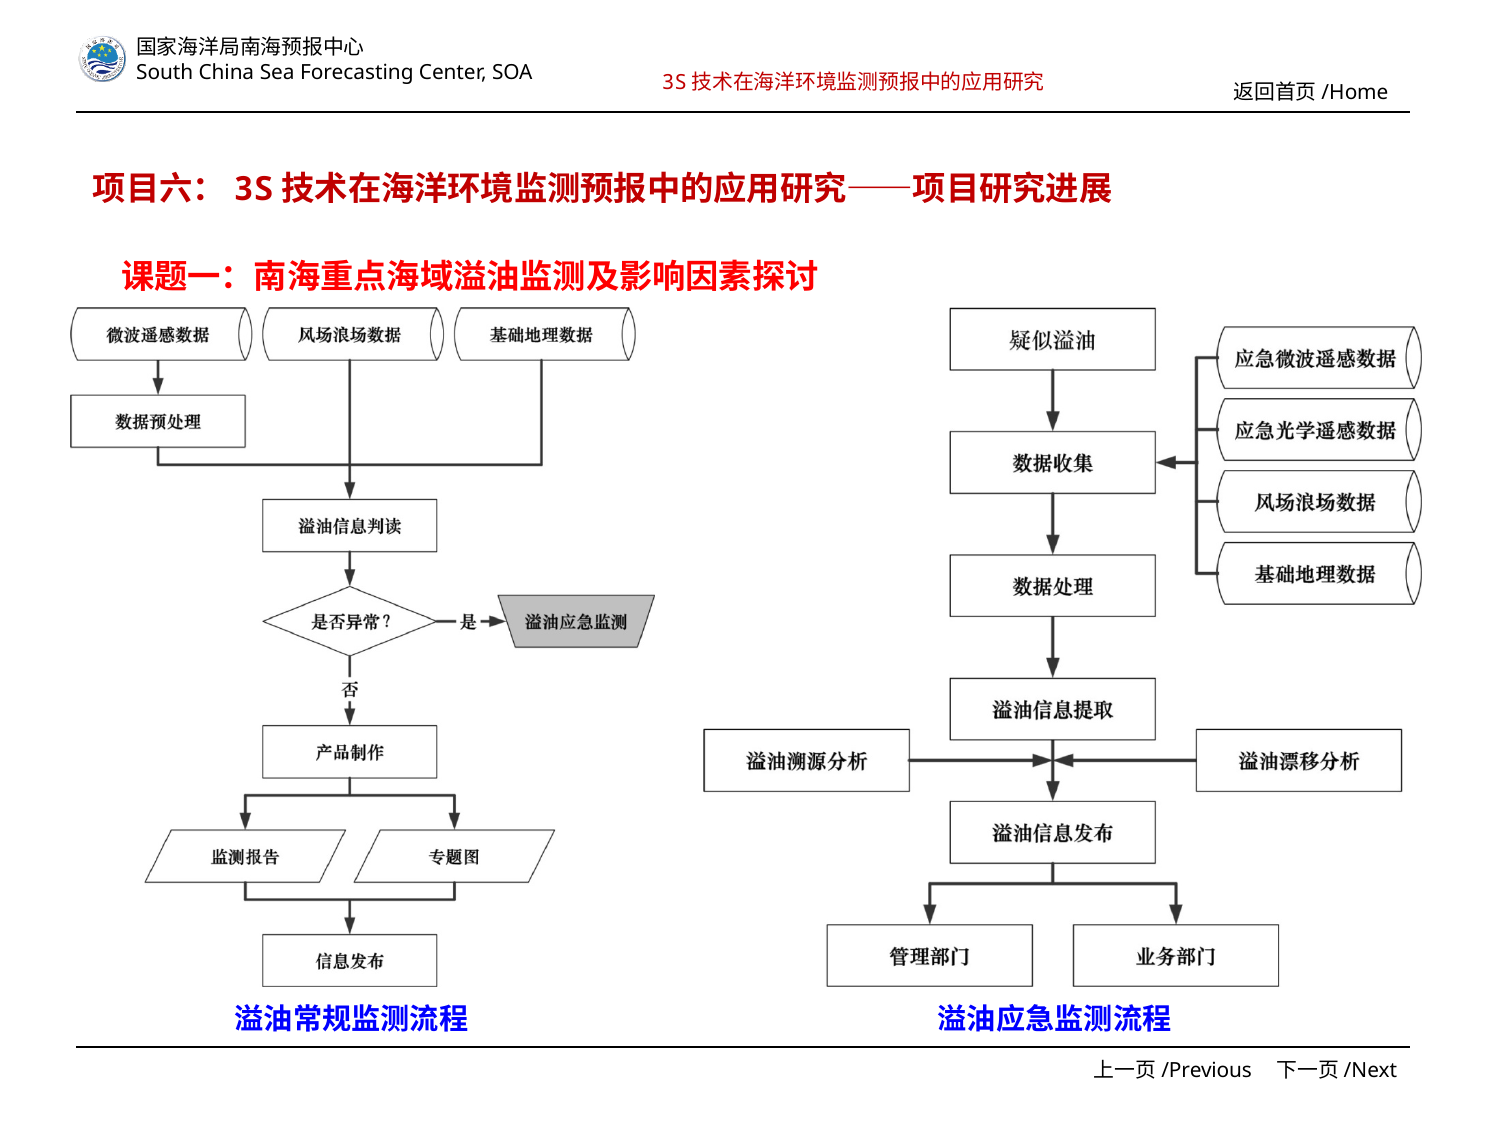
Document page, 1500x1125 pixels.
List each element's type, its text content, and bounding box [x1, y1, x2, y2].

text_box 上一页/Previous [1079, 1056, 1267, 1090]
text_box 项目六：3S技术在海洋环境监测预报中的应用研究——项目研究进展 [78, 160, 1128, 215]
picture [702, 306, 1423, 987]
picture [70, 306, 655, 987]
text_box 溢油常规监测流程 [163, 995, 539, 1046]
picture [78, 34, 127, 82]
text_box 溢油应急监测流程 [867, 995, 1243, 1046]
text_box 3S技术在海洋环境监测预报中的应用研究 [624, 61, 1082, 102]
text_box 国家海洋局南海预报中心 South China Sea Forecasting Center, SOA [121, 26, 548, 91]
text_box 下一页/Next [1261, 1049, 1412, 1089]
text_box 课题一：南海重点海域溢油监测及影响因素探讨 [106, 247, 1347, 303]
text_box 返回首页/Home [1218, 71, 1404, 111]
